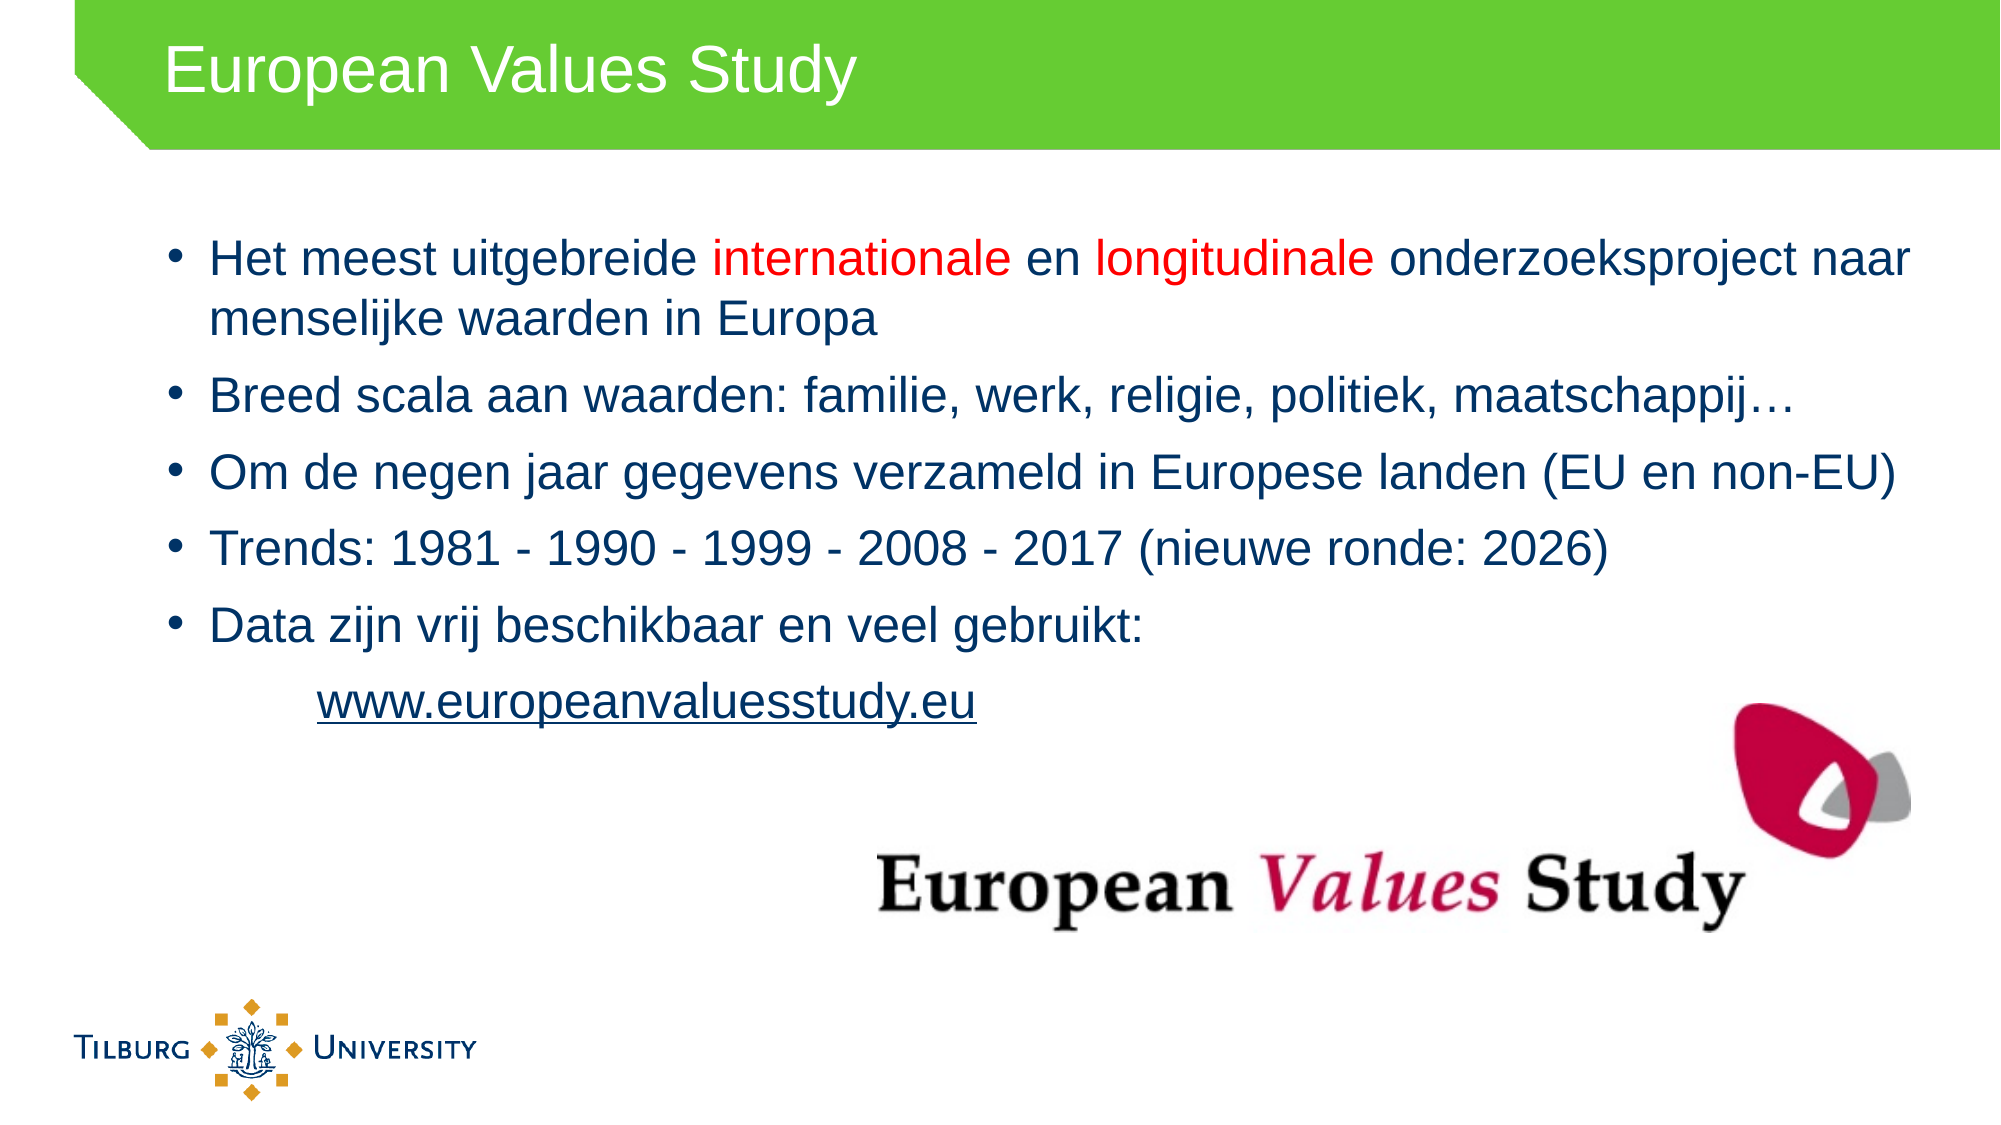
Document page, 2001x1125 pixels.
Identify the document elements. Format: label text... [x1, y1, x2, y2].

picture [0, 974, 2001, 1125]
title European Values Study [151, 0, 1849, 142]
picture [74, 0, 2000, 150]
list Het meest uitgebreide internationale en longitudinale onderzoeksproject naar menselijke waarden in Europa Breed scala aan waarden: familie, werk, religie, politiek, maatschappij… Om de negen jaar gegevens verzameld in Europese landen (EU en non-EU) Trends: 1981 - 1990 - 1999 - 2008 - 2017 (nieuwe ronde: 2026) Data zijn vrij beschikbaar en veel gebruikt: www.europeanvaluesstudy.eu [151, 225, 1970, 973]
picture [877, 703, 1911, 933]
